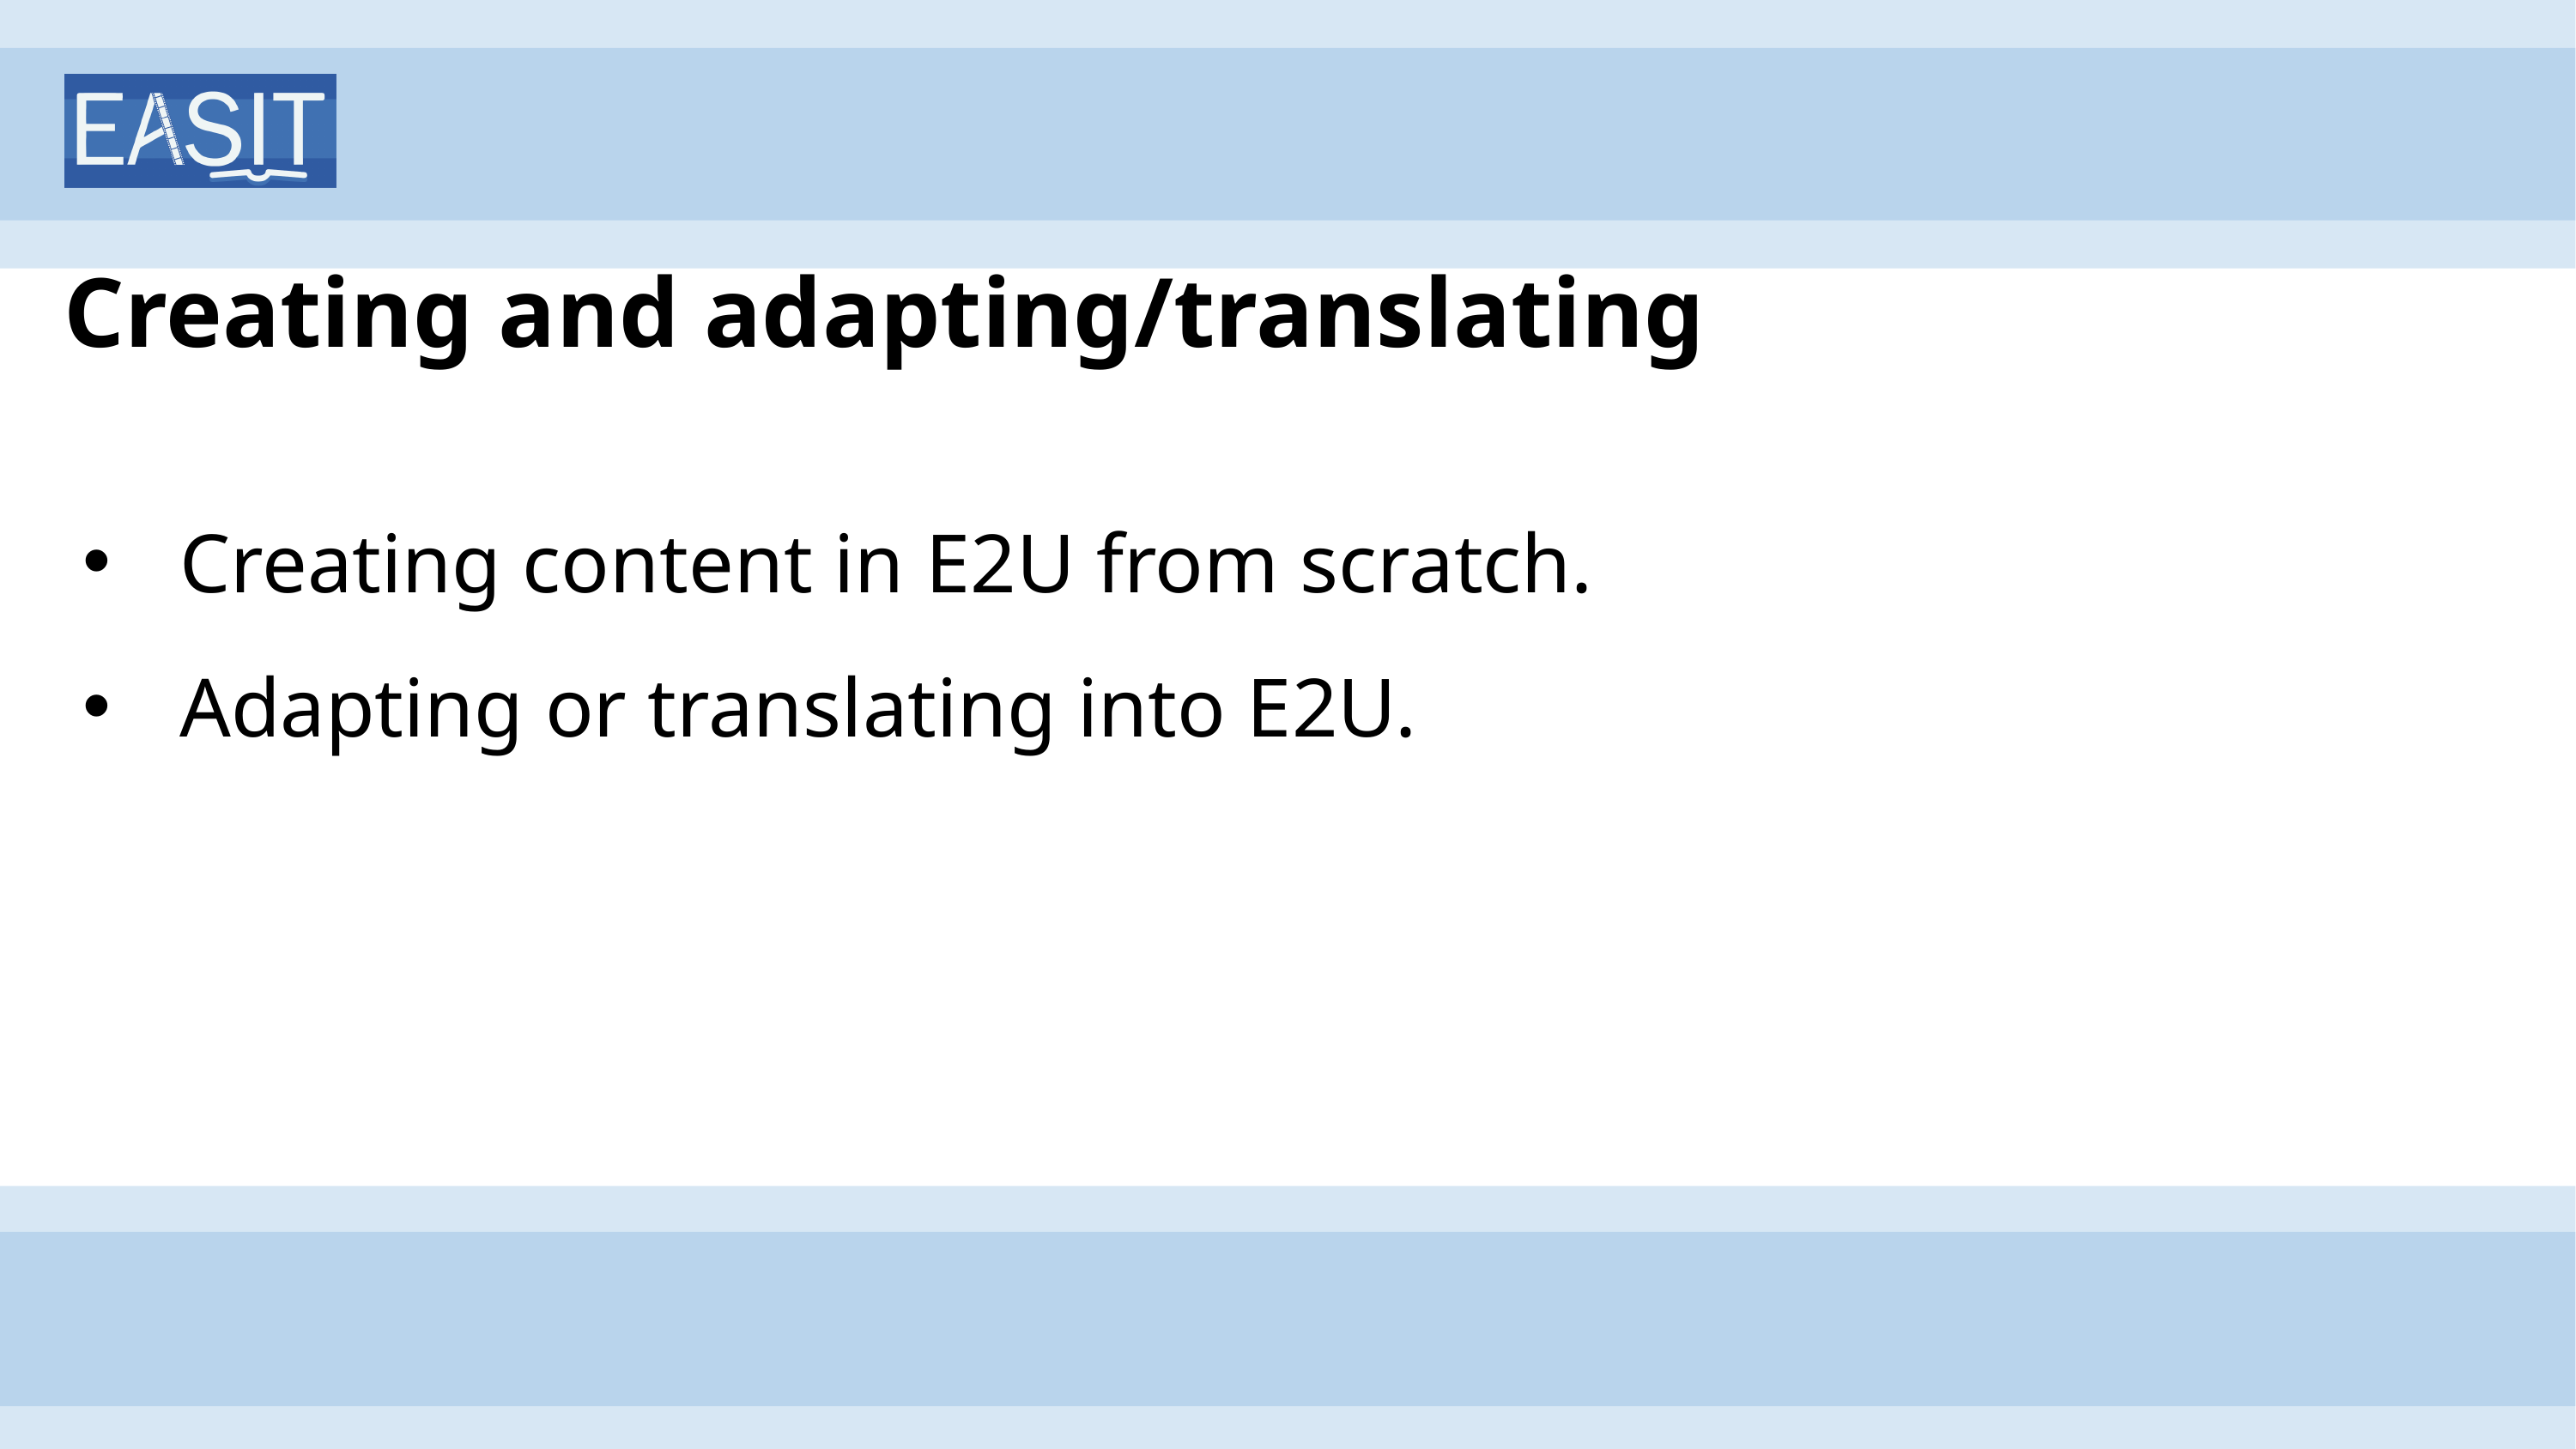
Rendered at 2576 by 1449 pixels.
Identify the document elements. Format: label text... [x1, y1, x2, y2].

picture [64, 74, 336, 188]
title Creating and adapting/translating [45, 240, 1754, 391]
text_box Creating content in E2U from scratch. Adapting or translating into E2U. [64, 453, 2494, 763]
